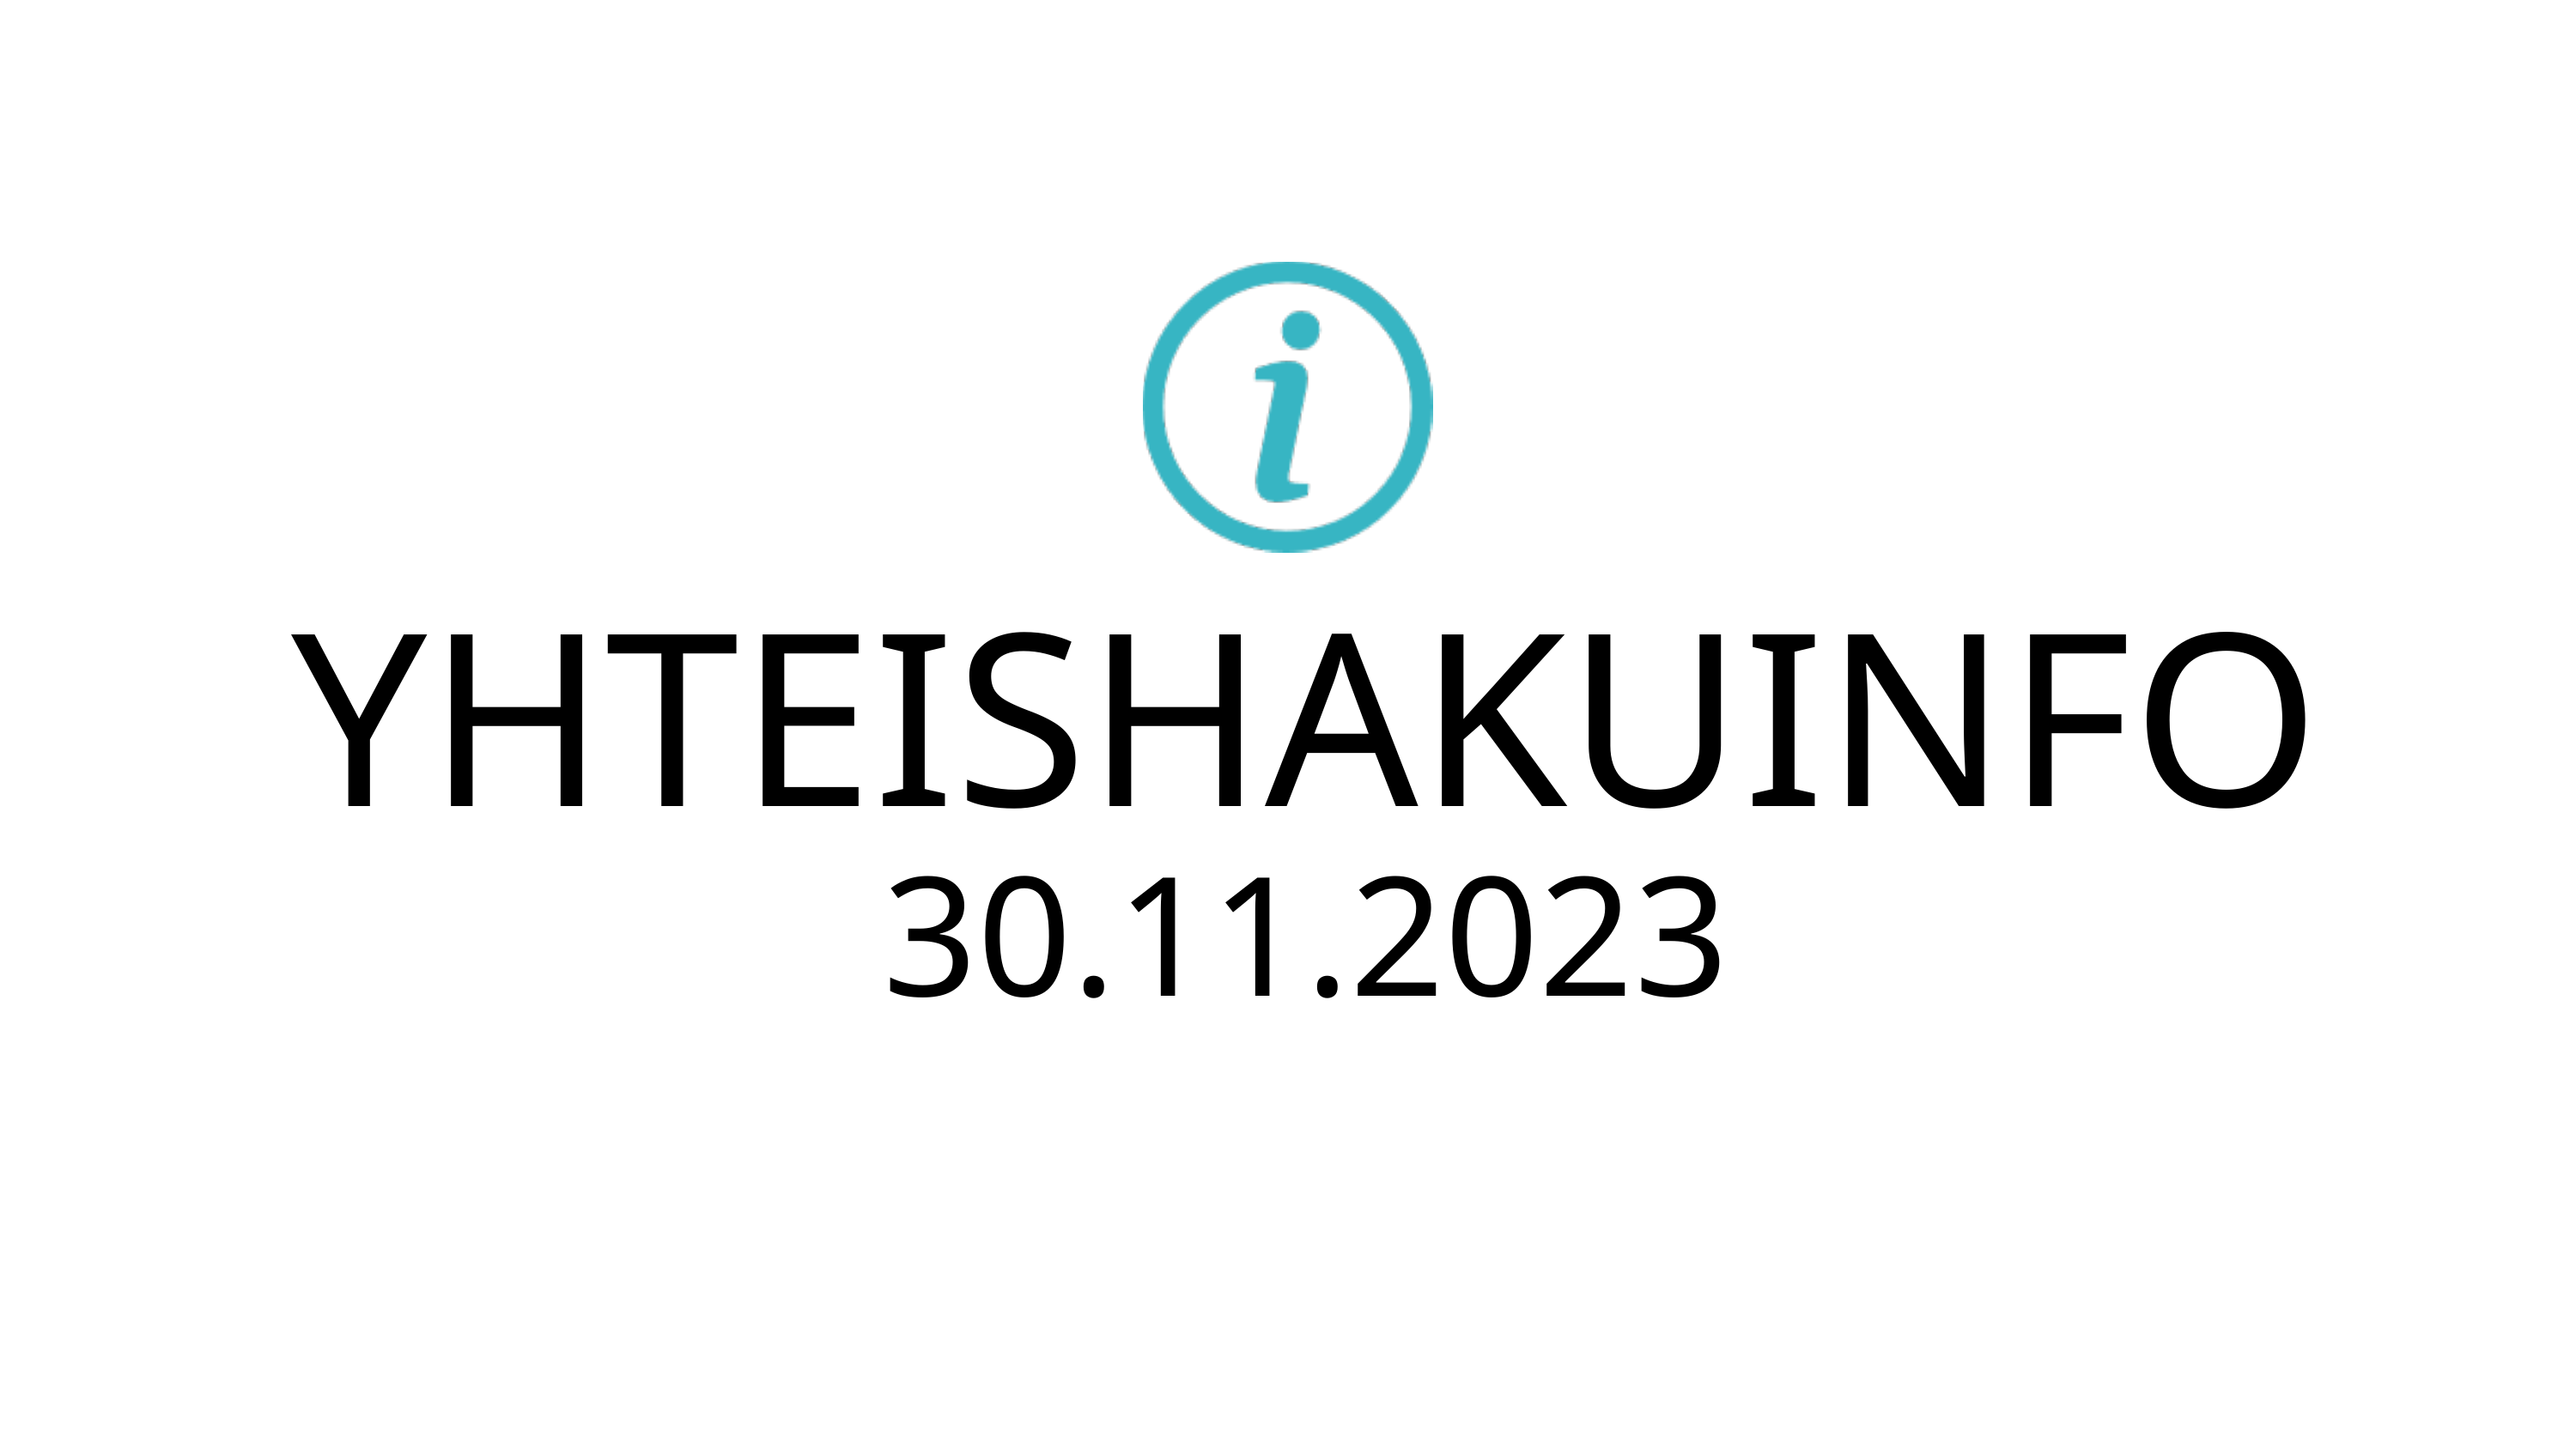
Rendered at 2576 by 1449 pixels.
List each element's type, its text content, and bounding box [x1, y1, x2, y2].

text_box [1143, 262, 1433, 553]
text_box YHTEISHAKUINFO 30.11.2023 [218, 599, 2394, 1030]
